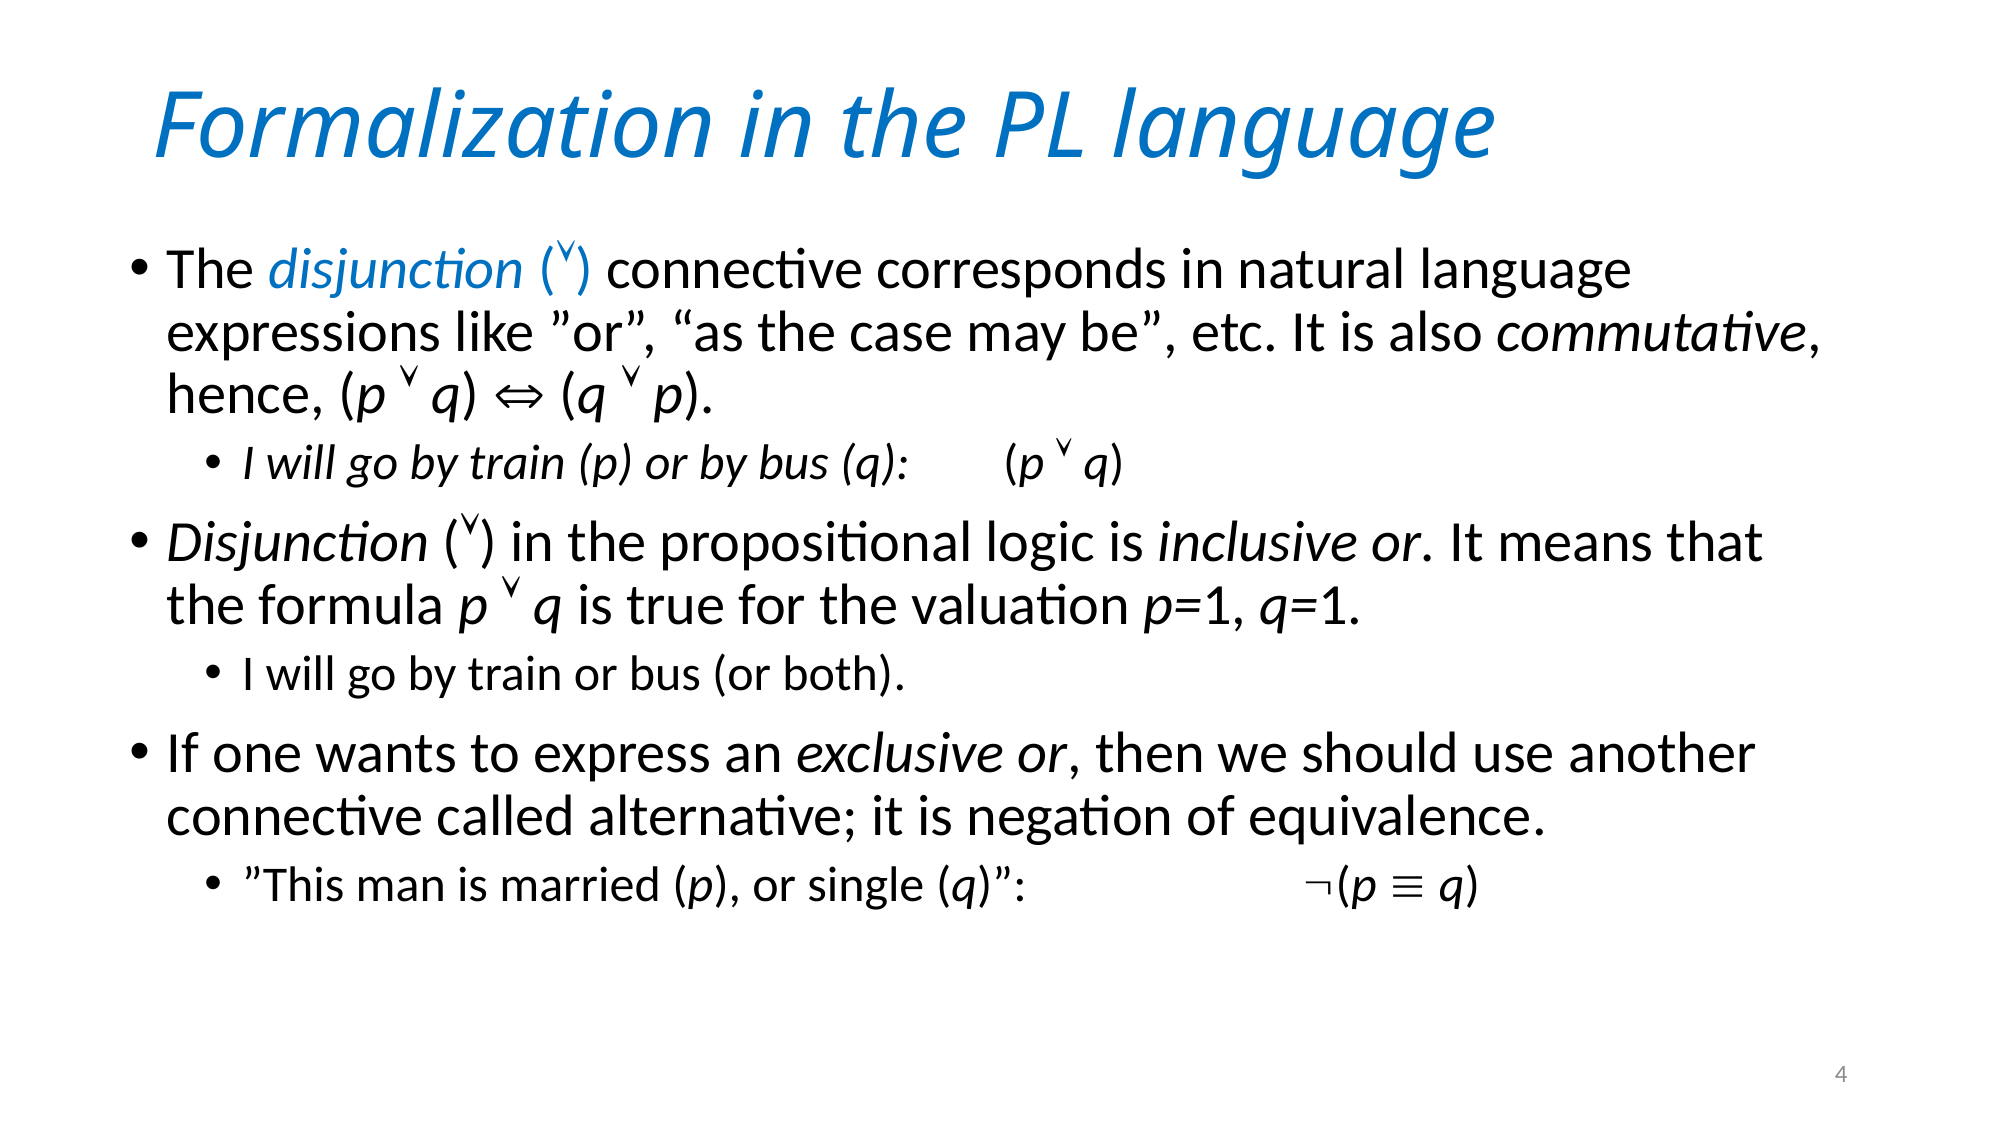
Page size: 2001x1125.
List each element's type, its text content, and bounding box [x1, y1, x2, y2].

list The disjunction () connective corresponds in natural language expressions like ”or”, “as the case may be”, etc. It is also commutative, hence, (p  q)  (q  p). I will go by train (p) or by bus (q): (p  q) Disjunction () in the propositional logic is inclusive or. It means that the formula p  q is true for the valuation p=1, q=1. I will go by train or bus (or both). If one wants to express an exclusive or, then we should use another connective called alternative; it is negation of equivalence. ”This man is married (p), or single (q)”: (p  q) [114, 230, 1863, 1020]
title Formalization in the PL language [137, 59, 1863, 195]
slide_number 4 [1412, 1042, 1863, 1103]
